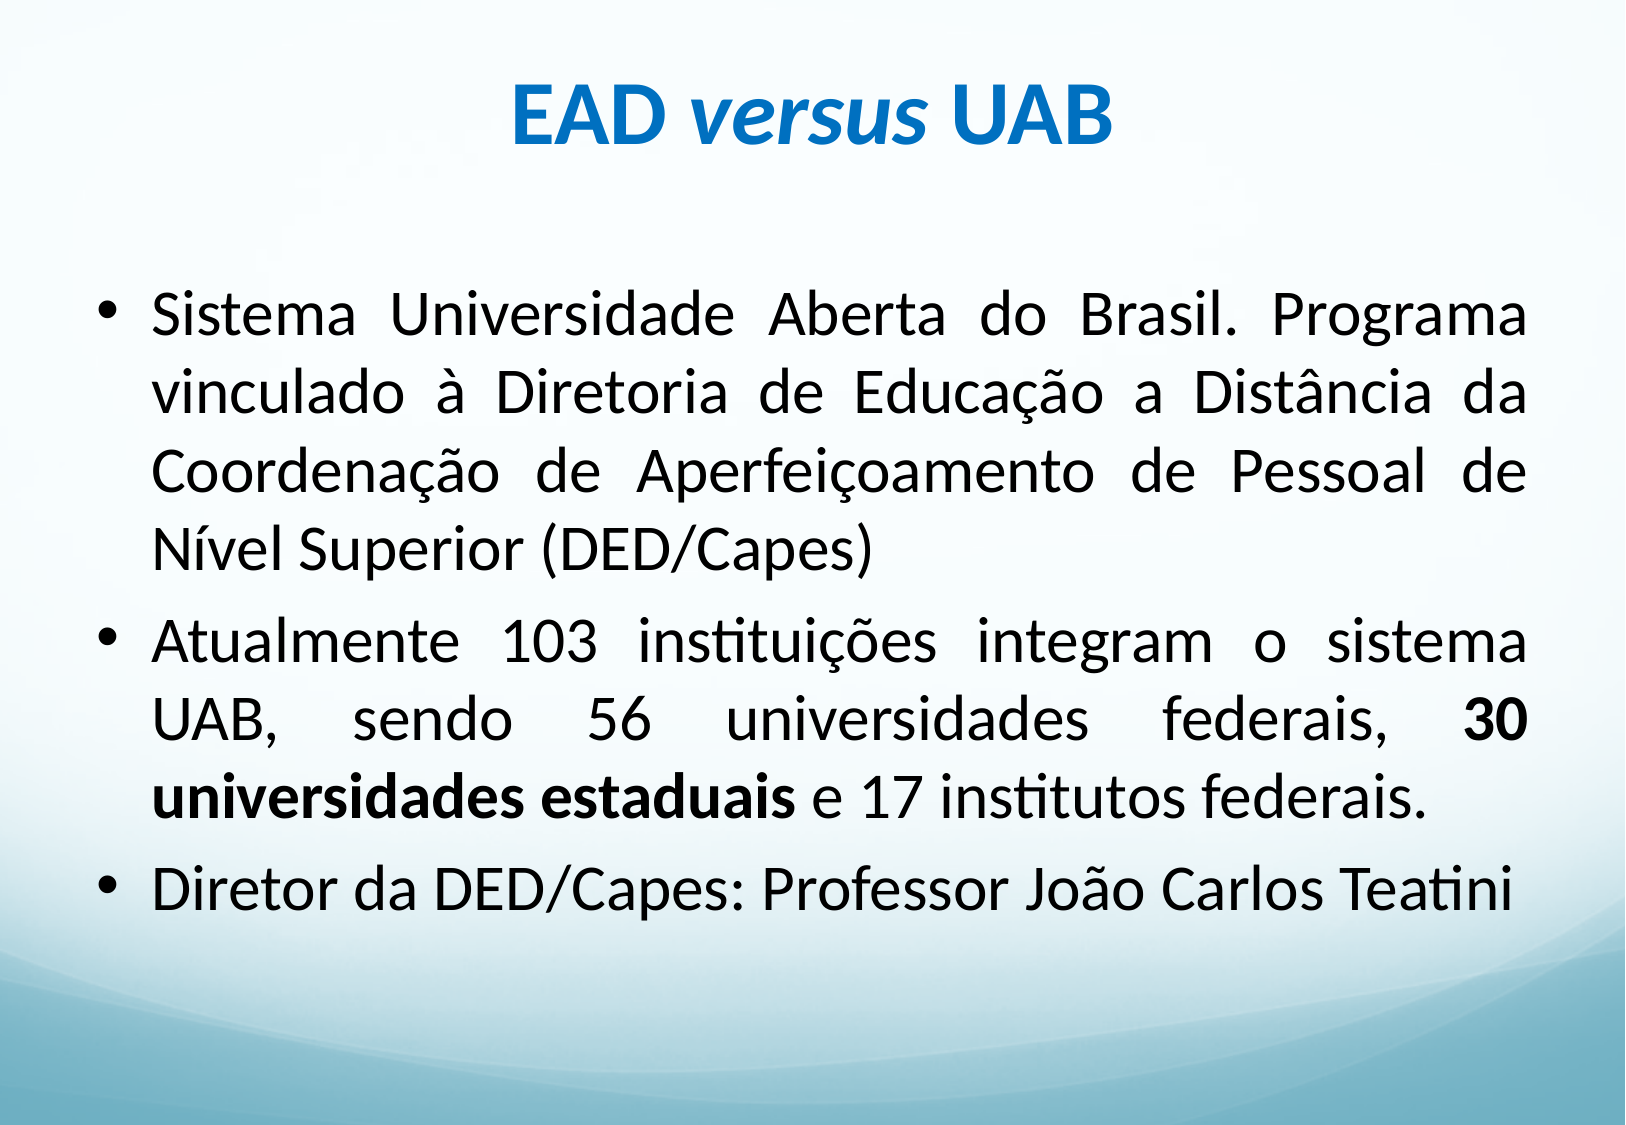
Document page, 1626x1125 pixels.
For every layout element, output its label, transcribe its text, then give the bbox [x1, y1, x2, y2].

list Sistema Universidade Aberta do Brasil. Programa vinculado à Diretoria de Educação a Distância da Coordenação de Aperfeiçoamento de Pessoal de Nível Superior (DED/Capes) Atualmente 103 instituições integram o sistema UAB, sendo 56 universidades federais, 30 universidades estaduais e 17 institutos federais. Diretor da DED/Capes: Professor João Carlos Teatini [81, 262, 1544, 1005]
title EAD versus UAB [81, 45, 1544, 233]
picture [0, 0, 1625, 1125]
